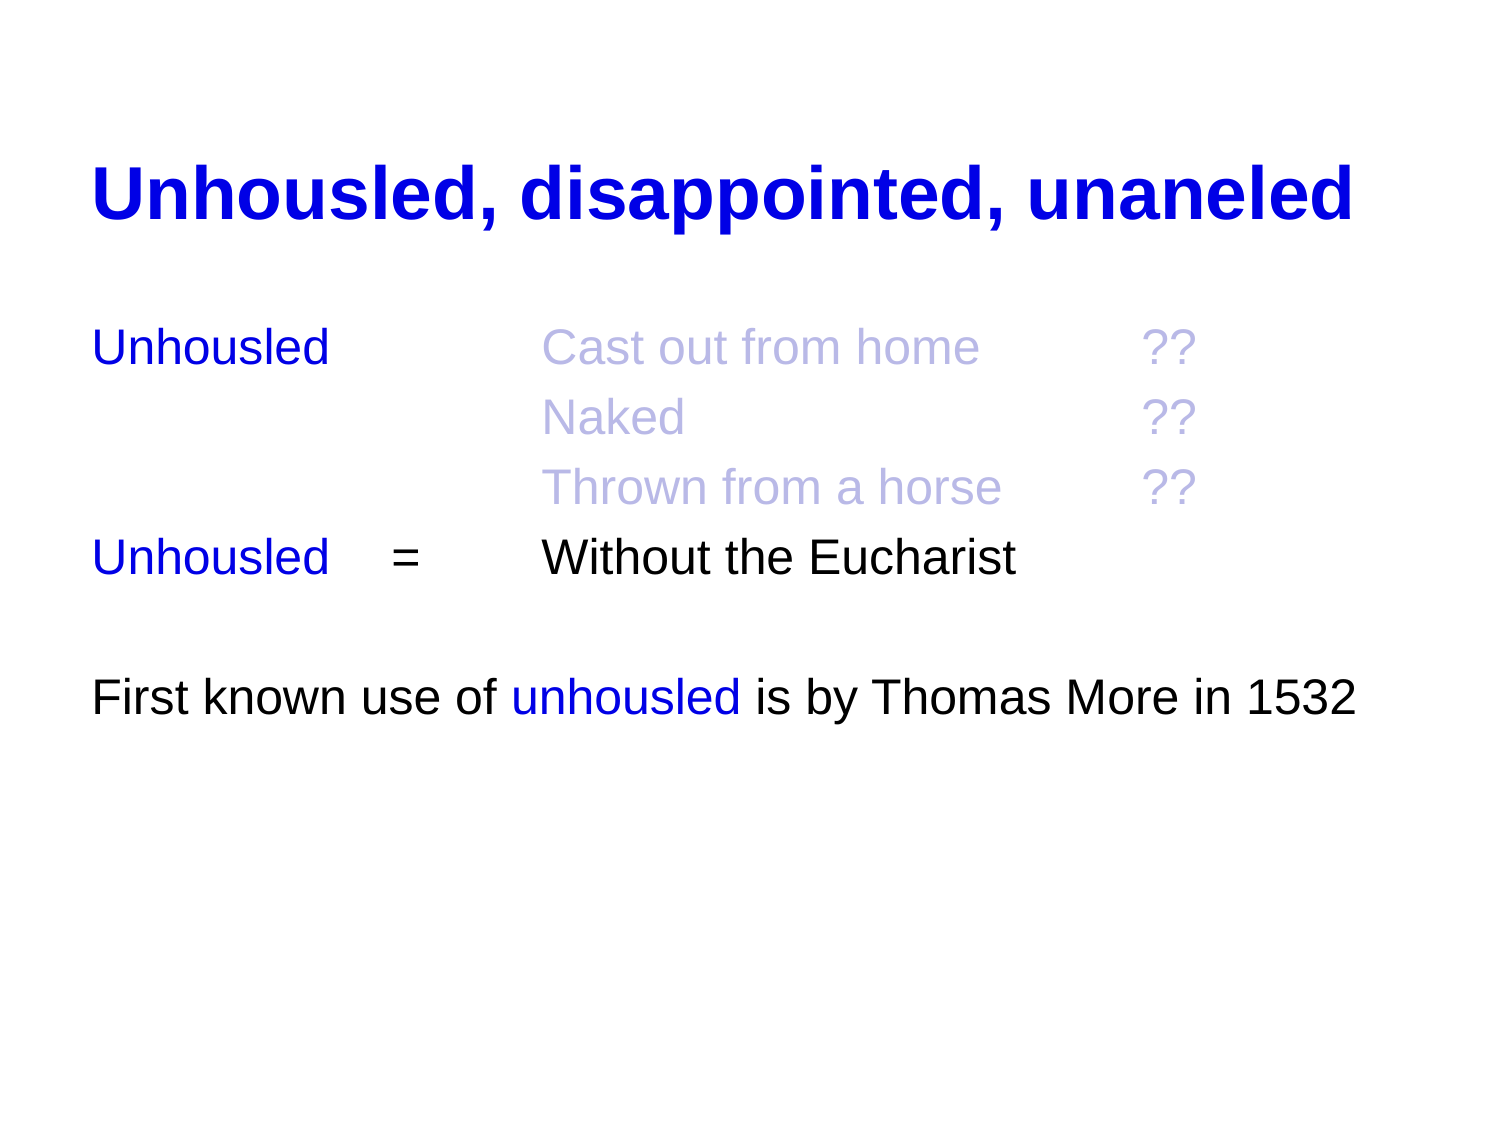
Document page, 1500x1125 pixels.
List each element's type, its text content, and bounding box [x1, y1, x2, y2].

text_box Unhousled, disappointed, unaneled Unhousled Cast out from home ?? Naked ?? Thrown from a horse ?? Unhousled = Without the Eucharist First known use of unhousled is by Thomas More in 1532 [76, 137, 1459, 942]
